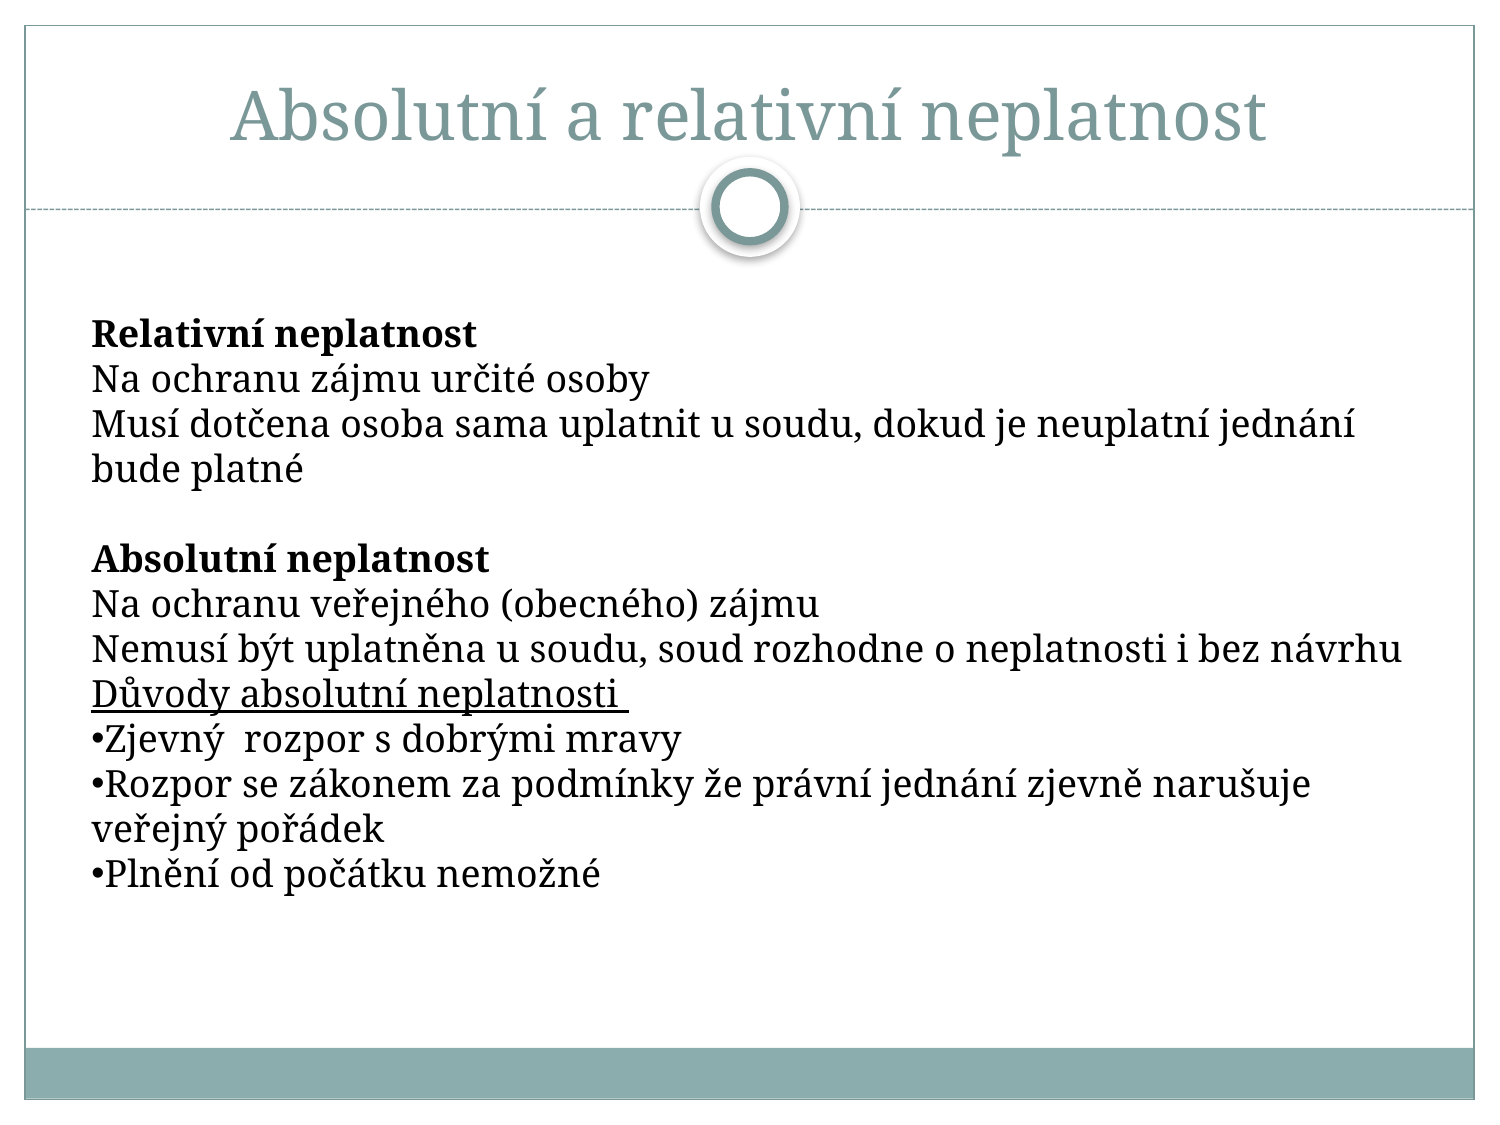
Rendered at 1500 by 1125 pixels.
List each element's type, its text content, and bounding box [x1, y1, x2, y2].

text_box Relativní neplatnost Na ochranu zájmu určité osoby Musí dotčena osoba sama uplatnit u soudu, dokud je neuplatní jednání bude platné Absolutní neplatnost Na ochranu veřejného (obecného) zájmu Nemusí být uplatněna u soudu, soud rozhodne o neplatnosti i bez návrhu Důvody absolutní neplatnosti Zjevný rozpor s dobrými mravy Rozpor se zákonem za podmínky že právní jednání zjevně narušuje veřejný pořádek Plnění od počátku nemožné [76, 302, 1459, 948]
title Absolutní a relativní neplatnost [49, 37, 1450, 162]
